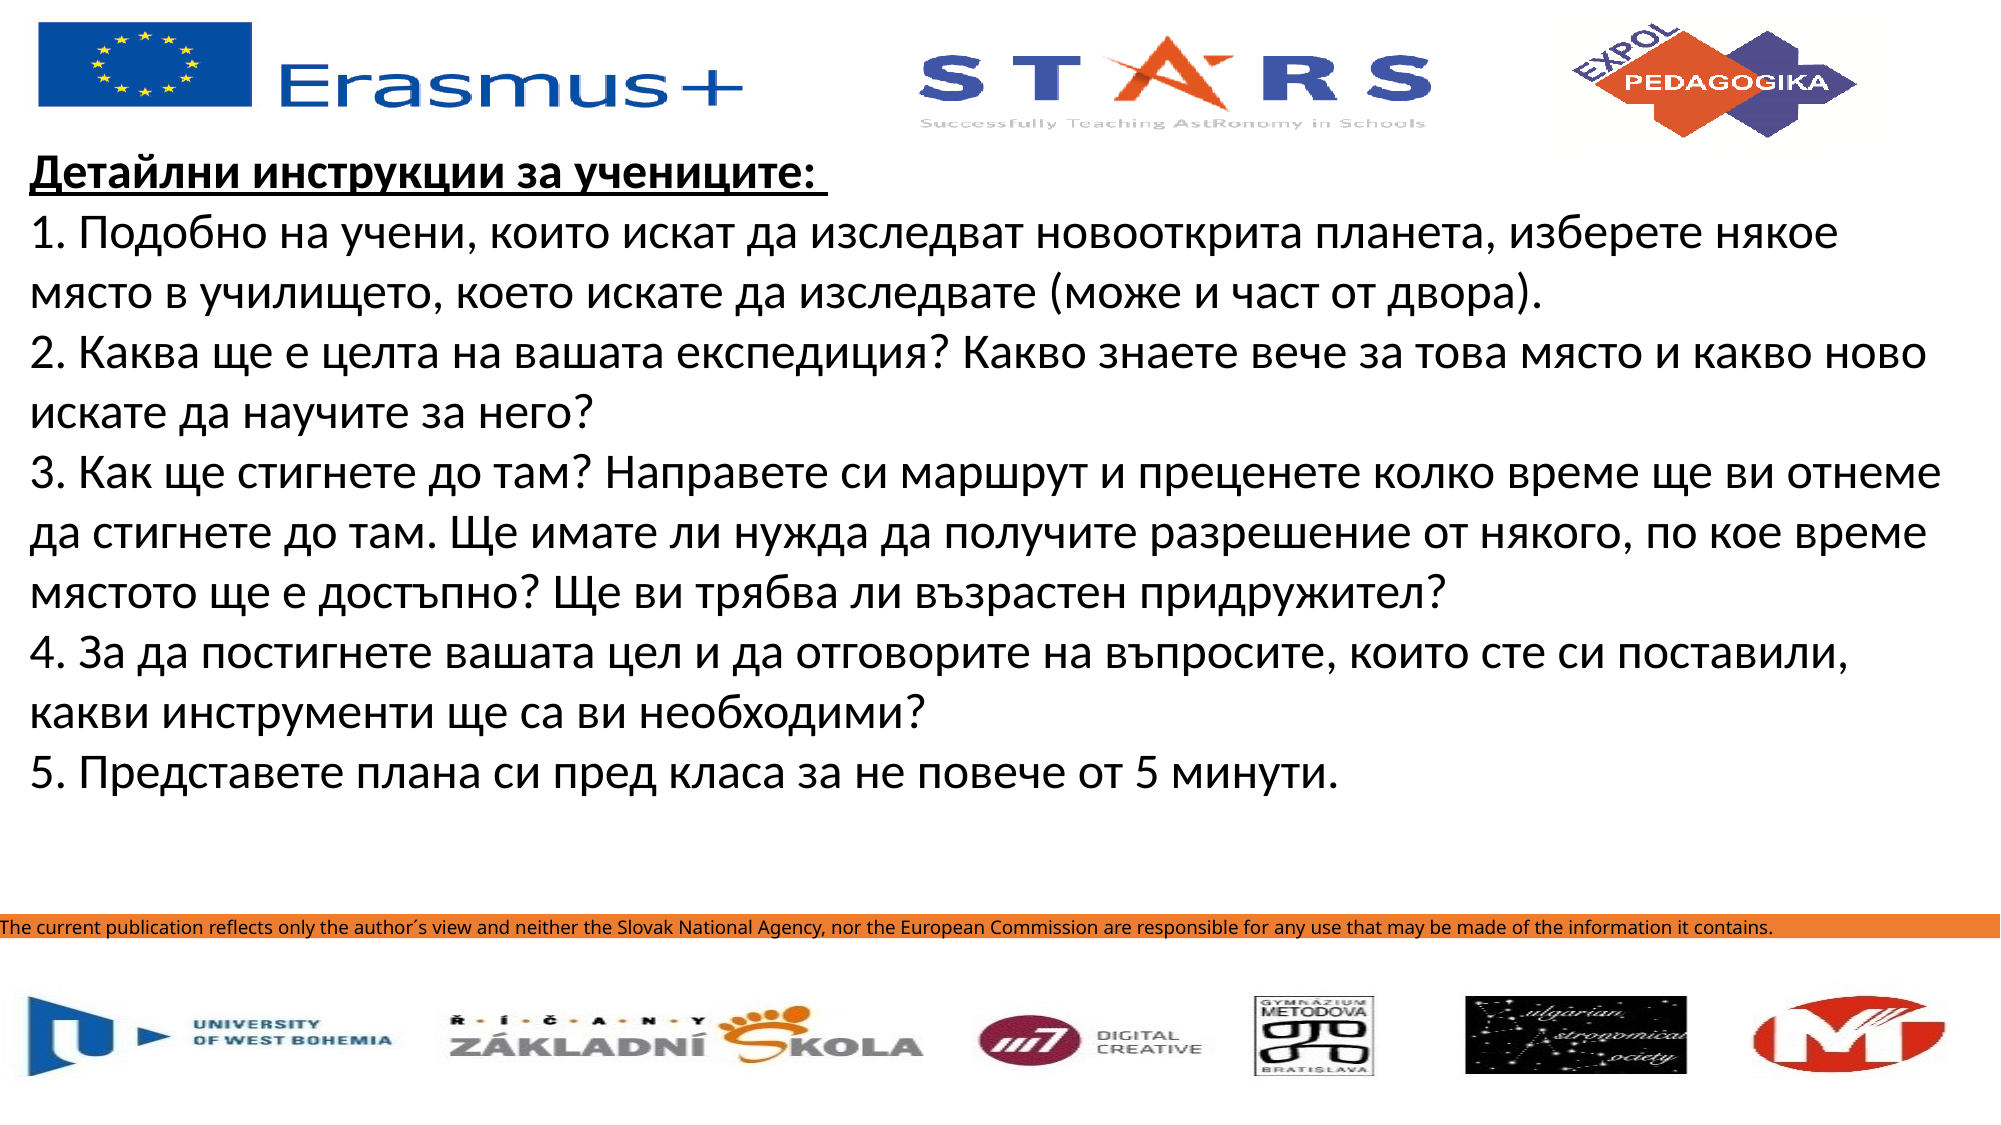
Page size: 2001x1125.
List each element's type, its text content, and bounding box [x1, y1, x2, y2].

text_box Детайлни инструкции за учениците: 1. Подобно на учени, които искат да изследват новооткрита планета, изберете някое място в училището, което искате да изследвате (може и част от двора). 2. Каква ще е целта на вашата експедиция? Какво знаете вече за това място и какво ново искате да научите за него? 3. Как ще стигнете до там? Направете си маршрут и преценете колко време ще ви отнеме да стигнете до там. Ще имате ли нужда да получите разрешение от някого, по кое време мястото ще е достъпно? Ще ви трябва ли възрастен придружител? 4. За да постигнете вашата цел и да отговорите на въпросите, които сте си поставили, какви инструменти ще са ви необходими? 5. Представете плана си пред класа за не повече от 5 минути. [21, 173, 1975, 807]
text_box The current publication reflects only the author´s view and neither the Slovak National Agency, nor the European Commission are responsible for any use that may be made of the information it contains. [0, 914, 2000, 939]
picture [0, 951, 2000, 1125]
picture [0, 0, 2000, 173]
